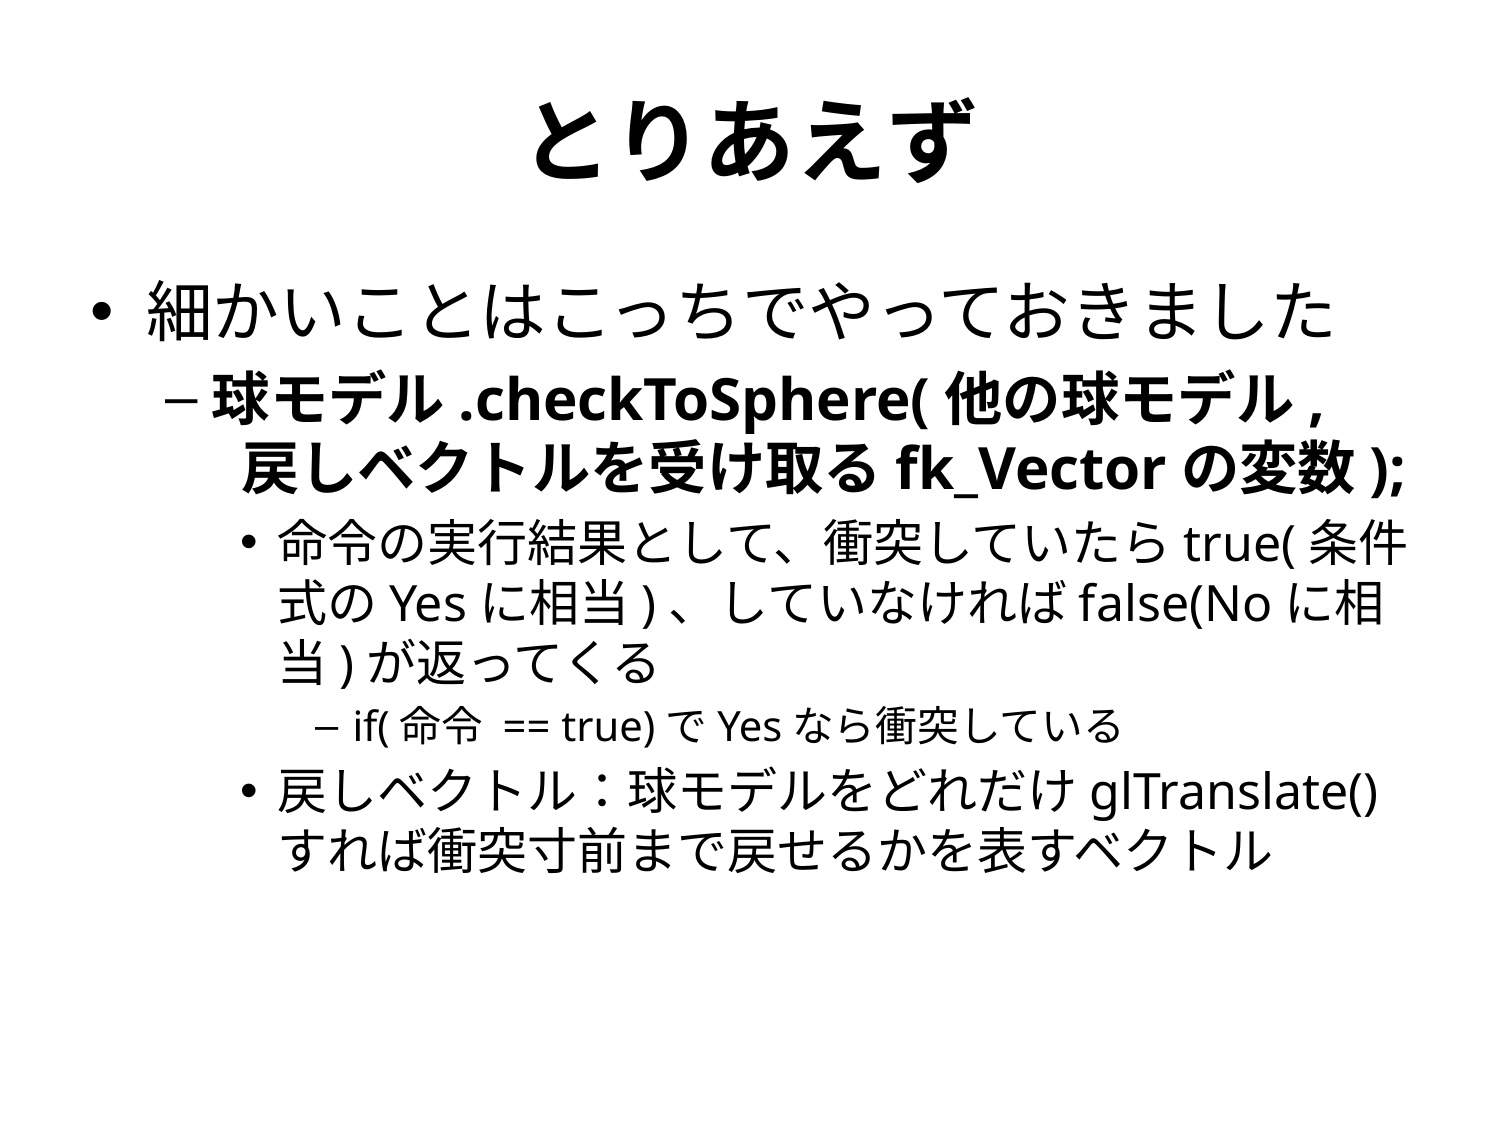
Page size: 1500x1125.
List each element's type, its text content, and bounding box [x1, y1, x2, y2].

list 細かいことはこっちでやっておきました 球モデル.checkToSphere(他の球モデル, 戻しベクトルを受け取るfk_Vectorの変数); 命令の実行結果として、衝突していたらtrue(条件式のYesに相当)、していなければfalse(Noに相当)が返ってくる if(命令 == true)でYesなら衝突している 戻しベクトル：球モデルをどれだけglTranslate()すれば衝突寸前まで戻せるかを表すベクトル [75, 262, 1425, 1005]
title とりあえず [75, 45, 1425, 233]
